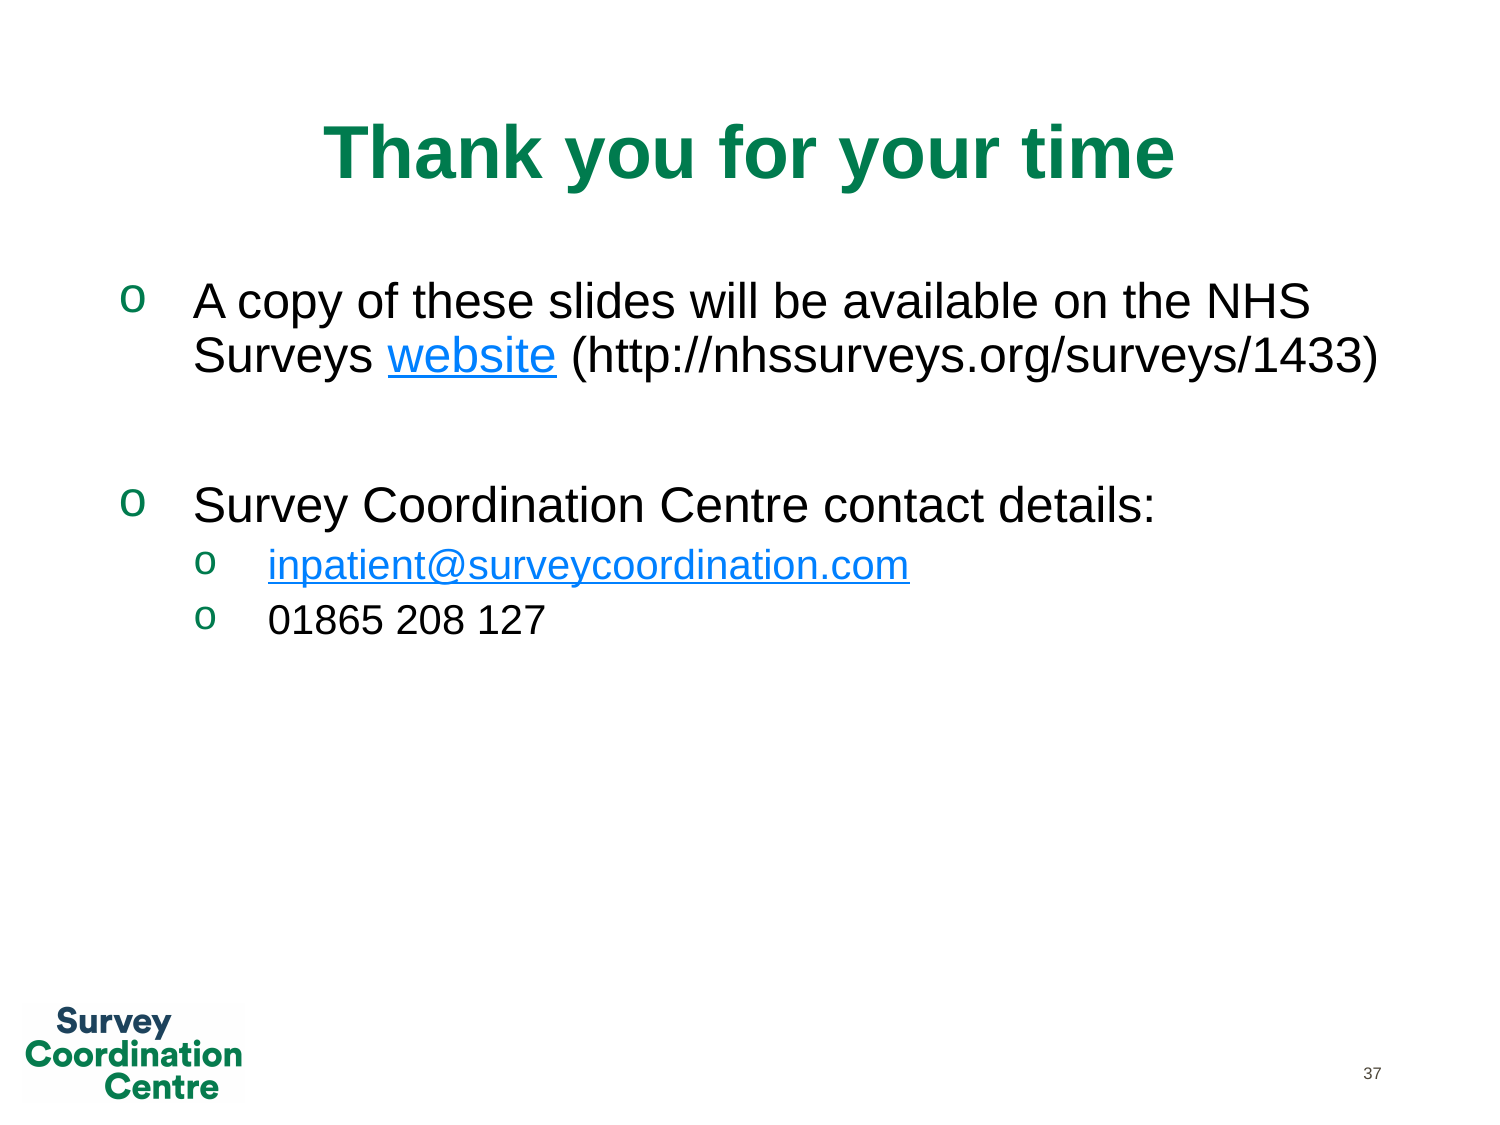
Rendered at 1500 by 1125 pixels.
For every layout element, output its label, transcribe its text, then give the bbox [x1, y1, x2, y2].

picture [22, 1003, 245, 1103]
slide_number 37 [1059, 1042, 1397, 1103]
list A copy of these slides will be available on the NHS Surveys website (http://nhssurveys.org/surveys/1433) Survey Coordination Centre contact details: inpatient@surveycoordination.com 01865 208 127 [103, 268, 1397, 1013]
title Thank you for your time [103, 59, 1397, 249]
